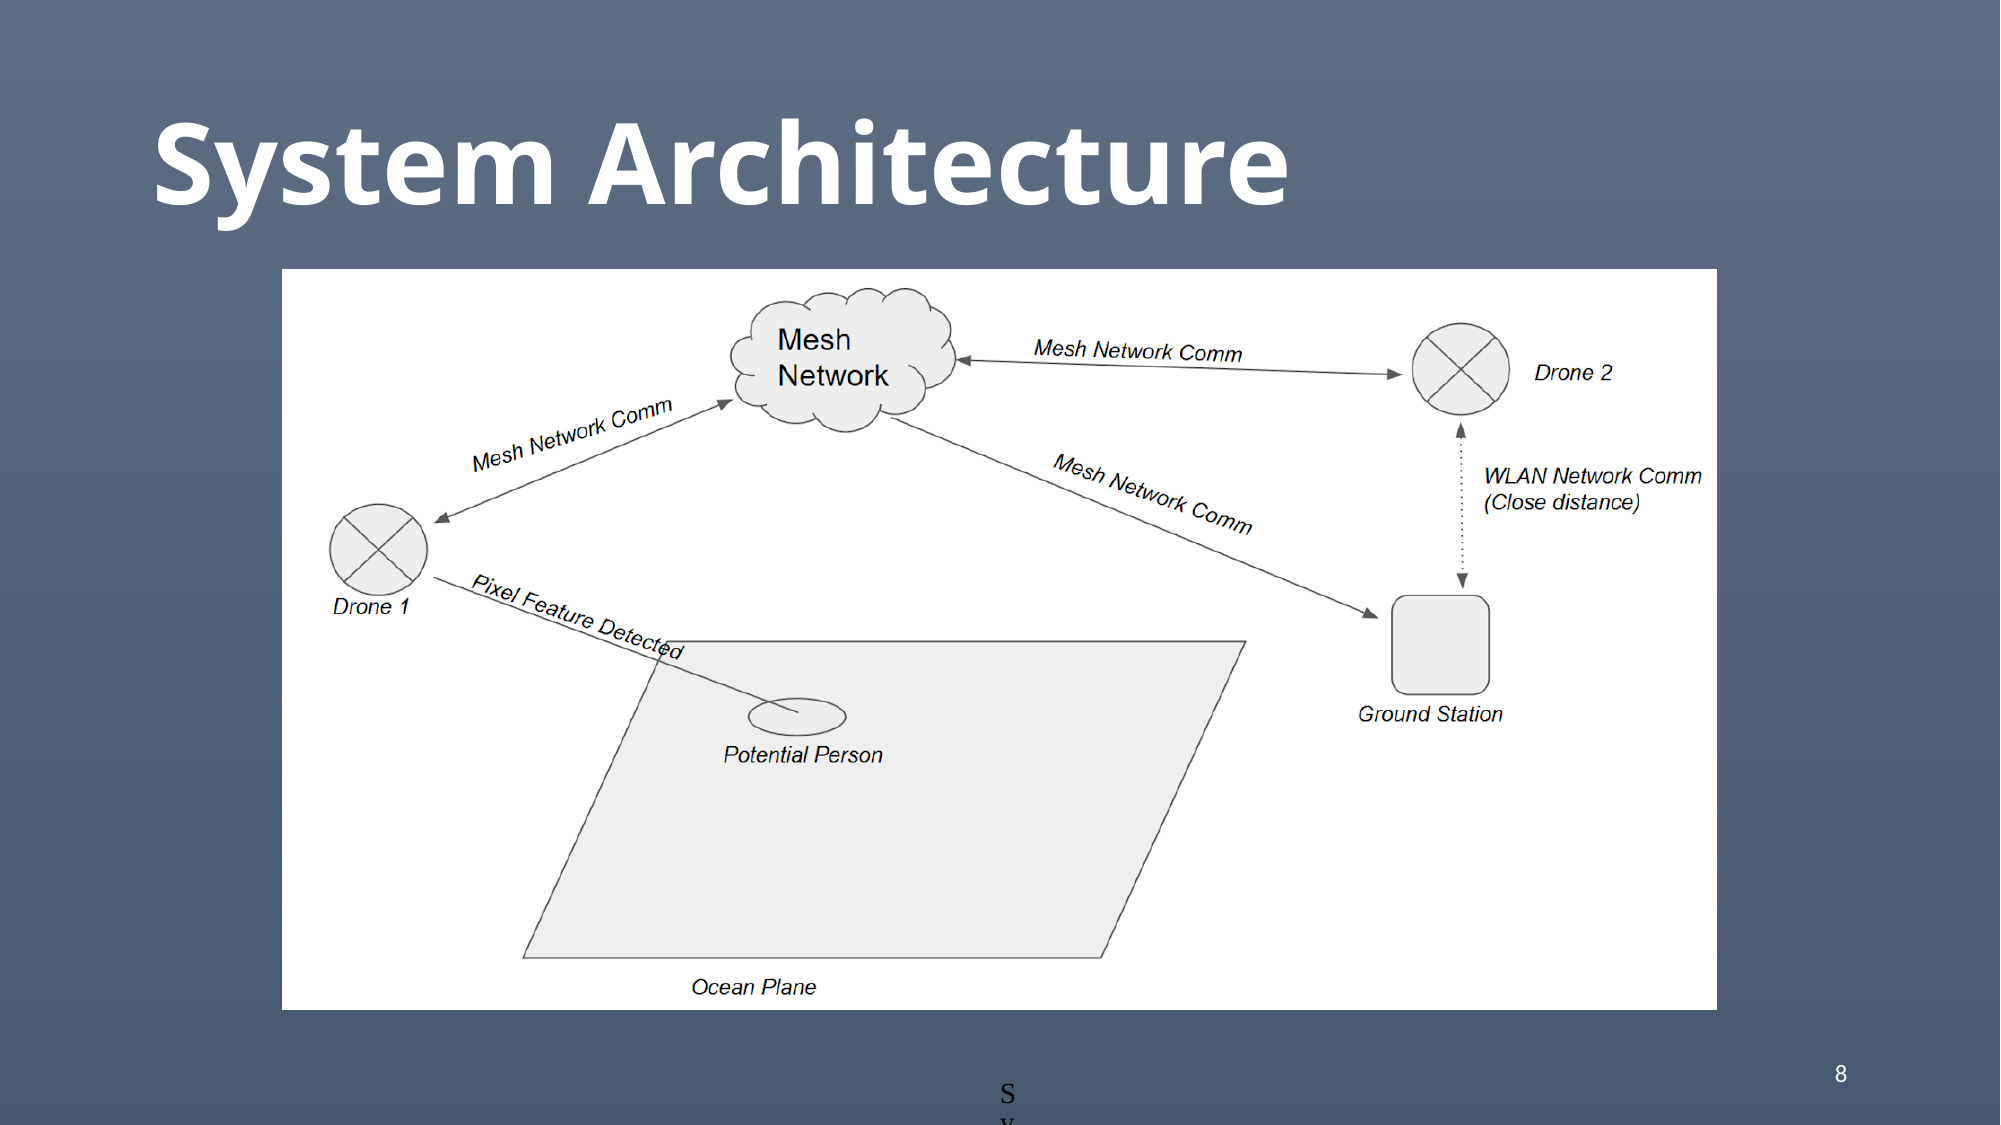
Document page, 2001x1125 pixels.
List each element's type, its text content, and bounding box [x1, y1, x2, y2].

title System Architecture [137, 59, 1863, 278]
footer System Design [984, 1071, 1016, 1117]
slide_number 8 [1412, 1042, 1863, 1103]
picture [282, 269, 1717, 1010]
